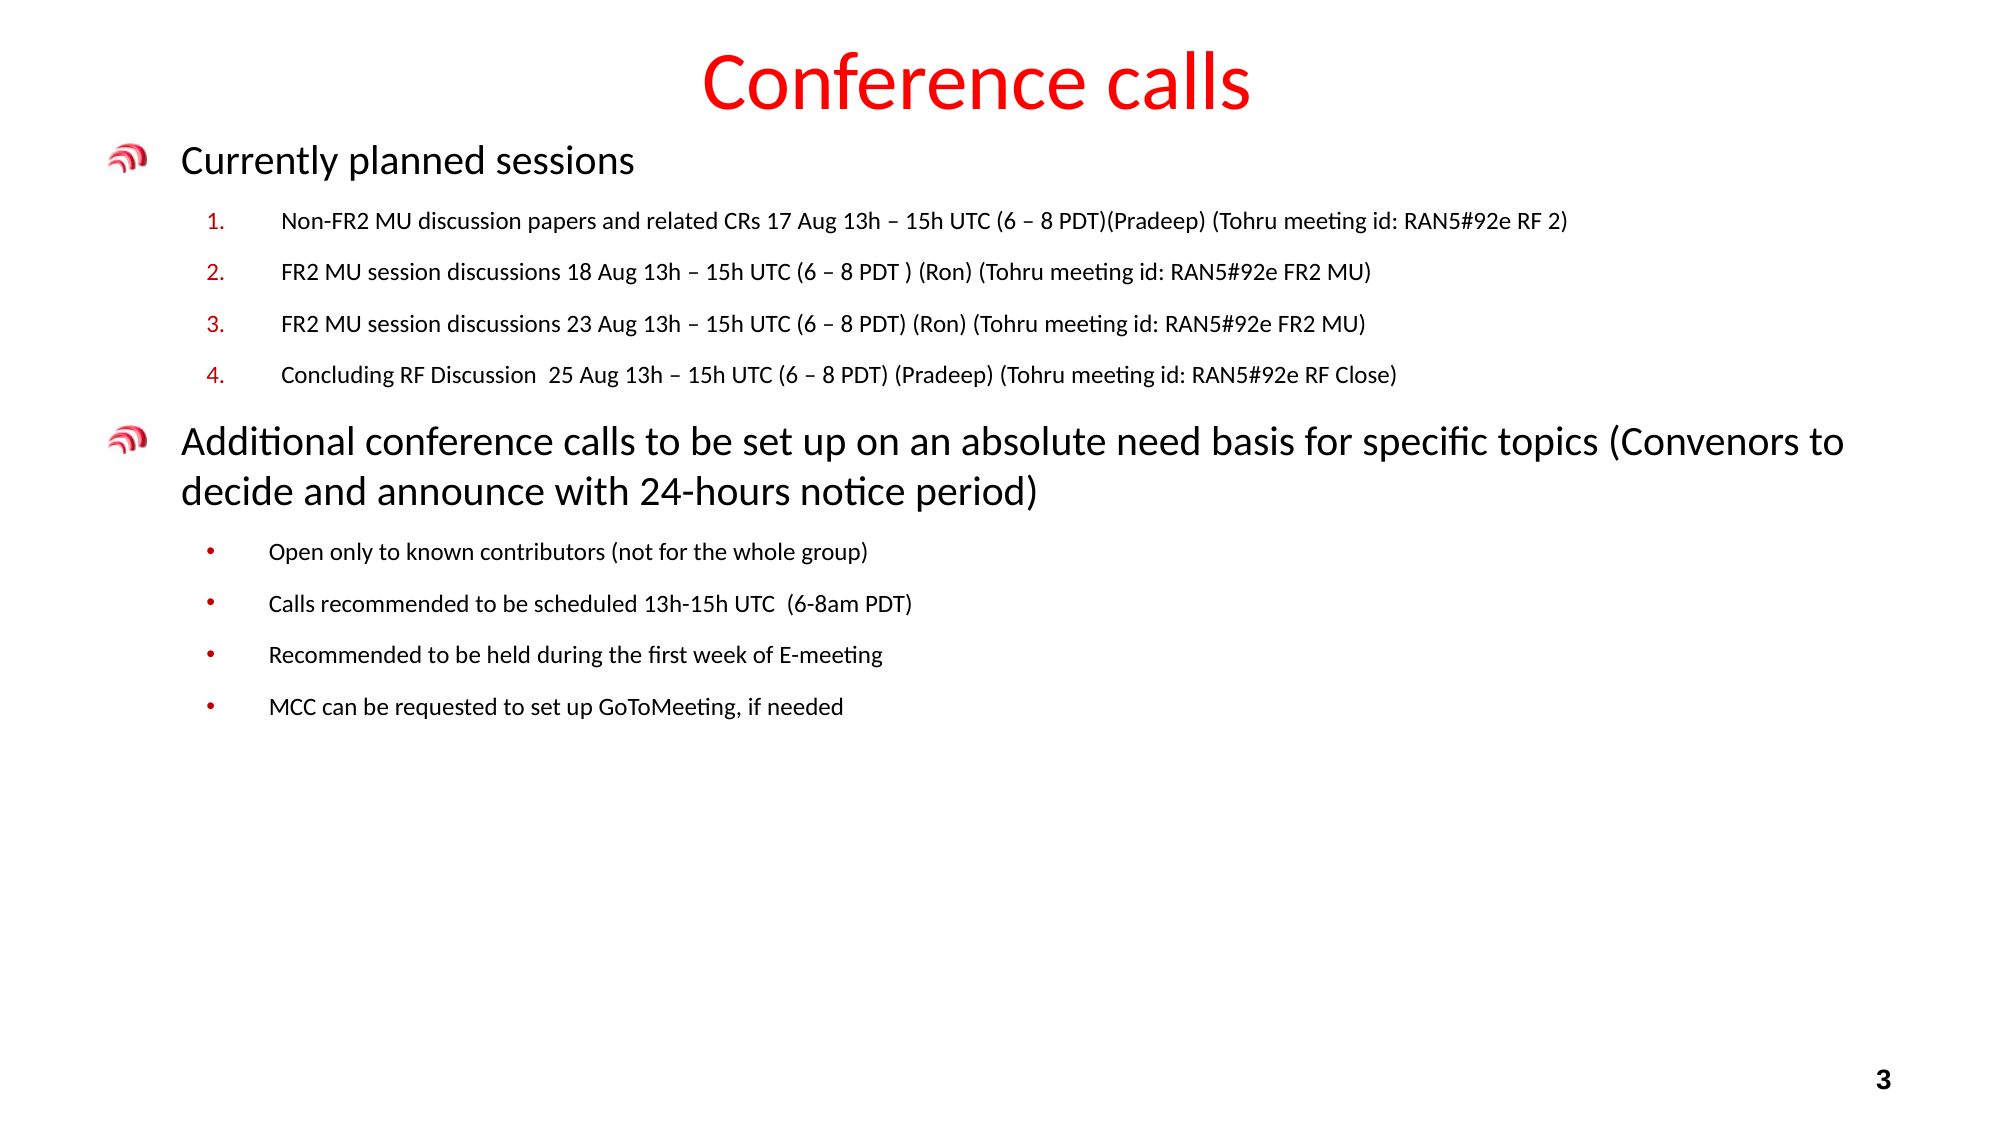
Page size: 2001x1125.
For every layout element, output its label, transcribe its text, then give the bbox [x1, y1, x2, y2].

title Conference calls [77, 42, 1878, 111]
picture [106, 424, 147, 454]
picture [106, 142, 147, 173]
list Currently planned sessions Non-FR2 MU discussion papers and related CRs 17 Aug 13h – 15h UTC (6 – 8 PDT)(Pradeep) (Tohru meeting id: RAN5#92e RF 2) FR2 MU session discussions 18 Aug 13h – 15h UTC (6 – 8 PDT ) (Ron) (Tohru meeting id: RAN5#92e FR2 MU) FR2 MU session discussions 23 Aug 13h – 15h UTC (6 – 8 PDT) (Ron) (Tohru meeting id: RAN5#92e FR2 MU) Concluding RF Discussion 25 Aug 13h – 15h UTC (6 – 8 PDT) (Pradeep) (Tohru meeting id: RAN5#92e RF Close) Additional conference calls to be set up on an absolute need basis for specific topics (Convenors to decide and announce with 24-hours notice period) Open only to known contributors (not for the whole group) Calls recommended to be scheduled 13h-15h UTC (6-8am PDT) Recommended to be held during the first week of E-meeting MCC can be requested to set up GoToMeeting, if needed [91, 125, 1892, 1071]
